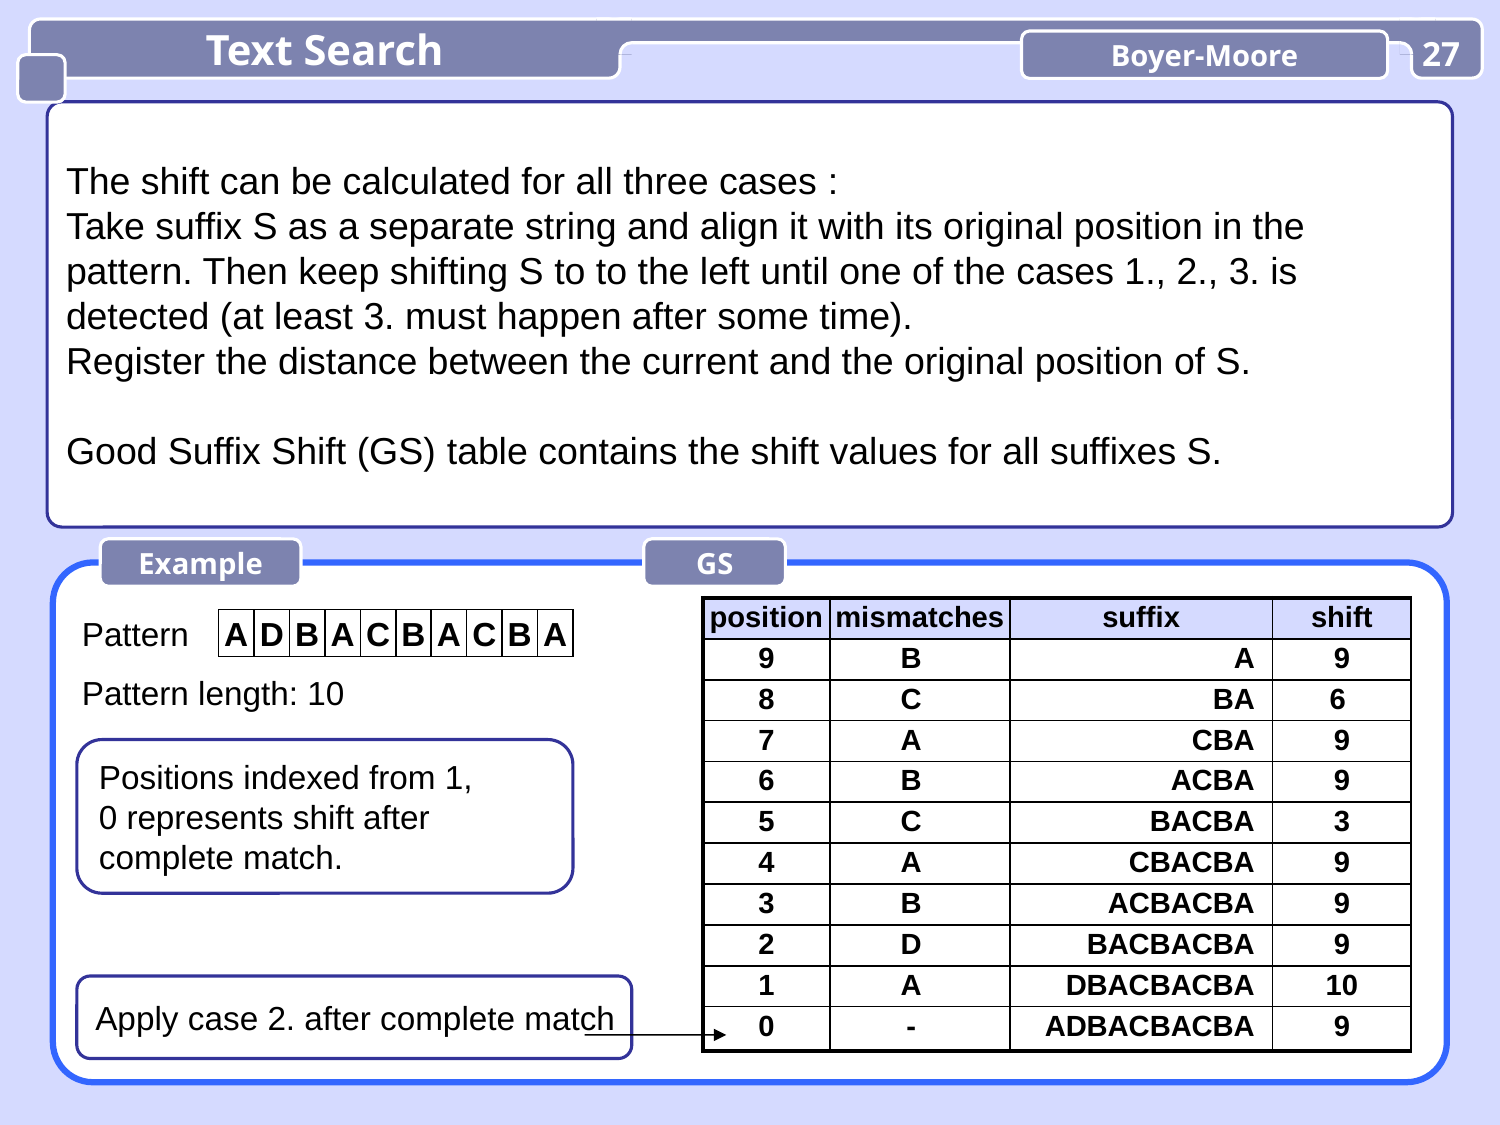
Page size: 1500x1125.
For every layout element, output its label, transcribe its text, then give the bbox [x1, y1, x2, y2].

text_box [218, 609, 254, 657]
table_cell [705, 640, 829, 679]
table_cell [705, 1007, 829, 1049]
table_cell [1011, 967, 1272, 1006]
text_box C [467, 609, 502, 657]
text_box [52, 562, 1447, 1083]
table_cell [1273, 721, 1410, 761]
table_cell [1273, 967, 1410, 1006]
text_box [395, 609, 467, 657]
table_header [705, 600, 829, 638]
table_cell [831, 803, 1009, 842]
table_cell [831, 681, 1009, 720]
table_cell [1011, 1007, 1272, 1049]
text_box A [324, 609, 361, 657]
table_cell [831, 926, 1009, 965]
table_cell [1011, 640, 1272, 679]
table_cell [1273, 803, 1410, 842]
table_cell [831, 1007, 1009, 1049]
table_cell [831, 762, 1009, 801]
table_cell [1273, 762, 1410, 801]
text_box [76, 975, 727, 1059]
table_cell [831, 885, 1009, 924]
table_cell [1011, 926, 1272, 965]
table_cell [1011, 762, 1272, 801]
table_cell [705, 803, 829, 842]
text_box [76, 739, 573, 894]
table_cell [1011, 844, 1272, 883]
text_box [64, 609, 183, 658]
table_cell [1273, 681, 1410, 720]
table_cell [1011, 803, 1272, 842]
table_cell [831, 721, 1009, 761]
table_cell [1011, 681, 1272, 720]
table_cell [831, 967, 1009, 1006]
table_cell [1273, 926, 1410, 965]
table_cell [831, 844, 1009, 883]
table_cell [705, 885, 829, 924]
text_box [643, 538, 786, 587]
text_box B [289, 609, 324, 657]
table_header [831, 600, 1009, 638]
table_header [1273, 600, 1410, 638]
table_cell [705, 967, 829, 1006]
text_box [17, 18, 1483, 528]
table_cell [705, 926, 829, 965]
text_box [502, 609, 573, 657]
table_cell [705, 681, 829, 720]
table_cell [831, 640, 1009, 679]
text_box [64, 668, 349, 717]
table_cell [1011, 721, 1272, 761]
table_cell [705, 844, 829, 883]
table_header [1011, 600, 1272, 638]
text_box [100, 538, 302, 587]
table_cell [705, 721, 829, 761]
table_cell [1273, 640, 1410, 679]
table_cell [1273, 1007, 1410, 1049]
text_box C [361, 609, 395, 657]
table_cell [1273, 885, 1410, 924]
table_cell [1011, 885, 1272, 924]
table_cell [1273, 844, 1410, 883]
text_box D [254, 609, 289, 657]
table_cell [705, 762, 829, 801]
